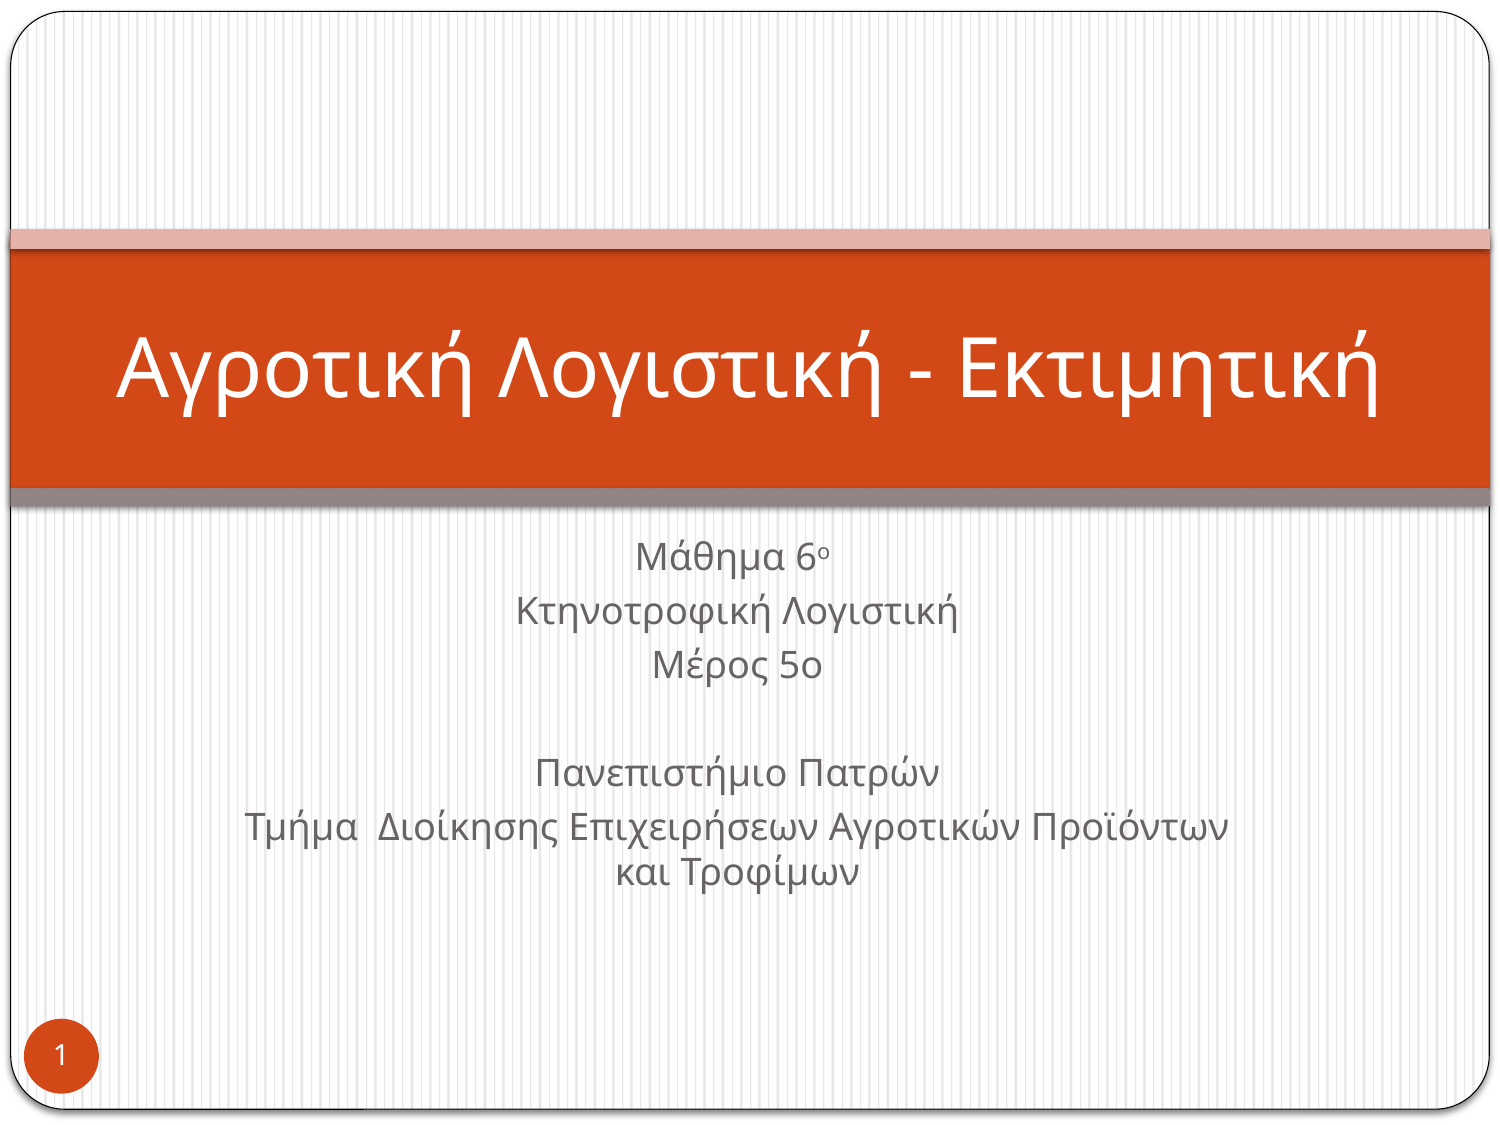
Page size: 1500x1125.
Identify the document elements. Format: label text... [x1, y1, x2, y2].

subtitle Μάθημα 6ο Κτηνοτροφική Λογιστική Μέρος 5ο Πανεπιστήμιο Πατρών Τμήμα Διοίκησης Επιχειρήσεων Αγροτικών Προϊόντων και Τροφίμων [212, 525, 1263, 906]
title Αγροτική Λογιστική - Εκτιμητική [75, 247, 1425, 489]
slide_number 1 [23, 1018, 99, 1094]
